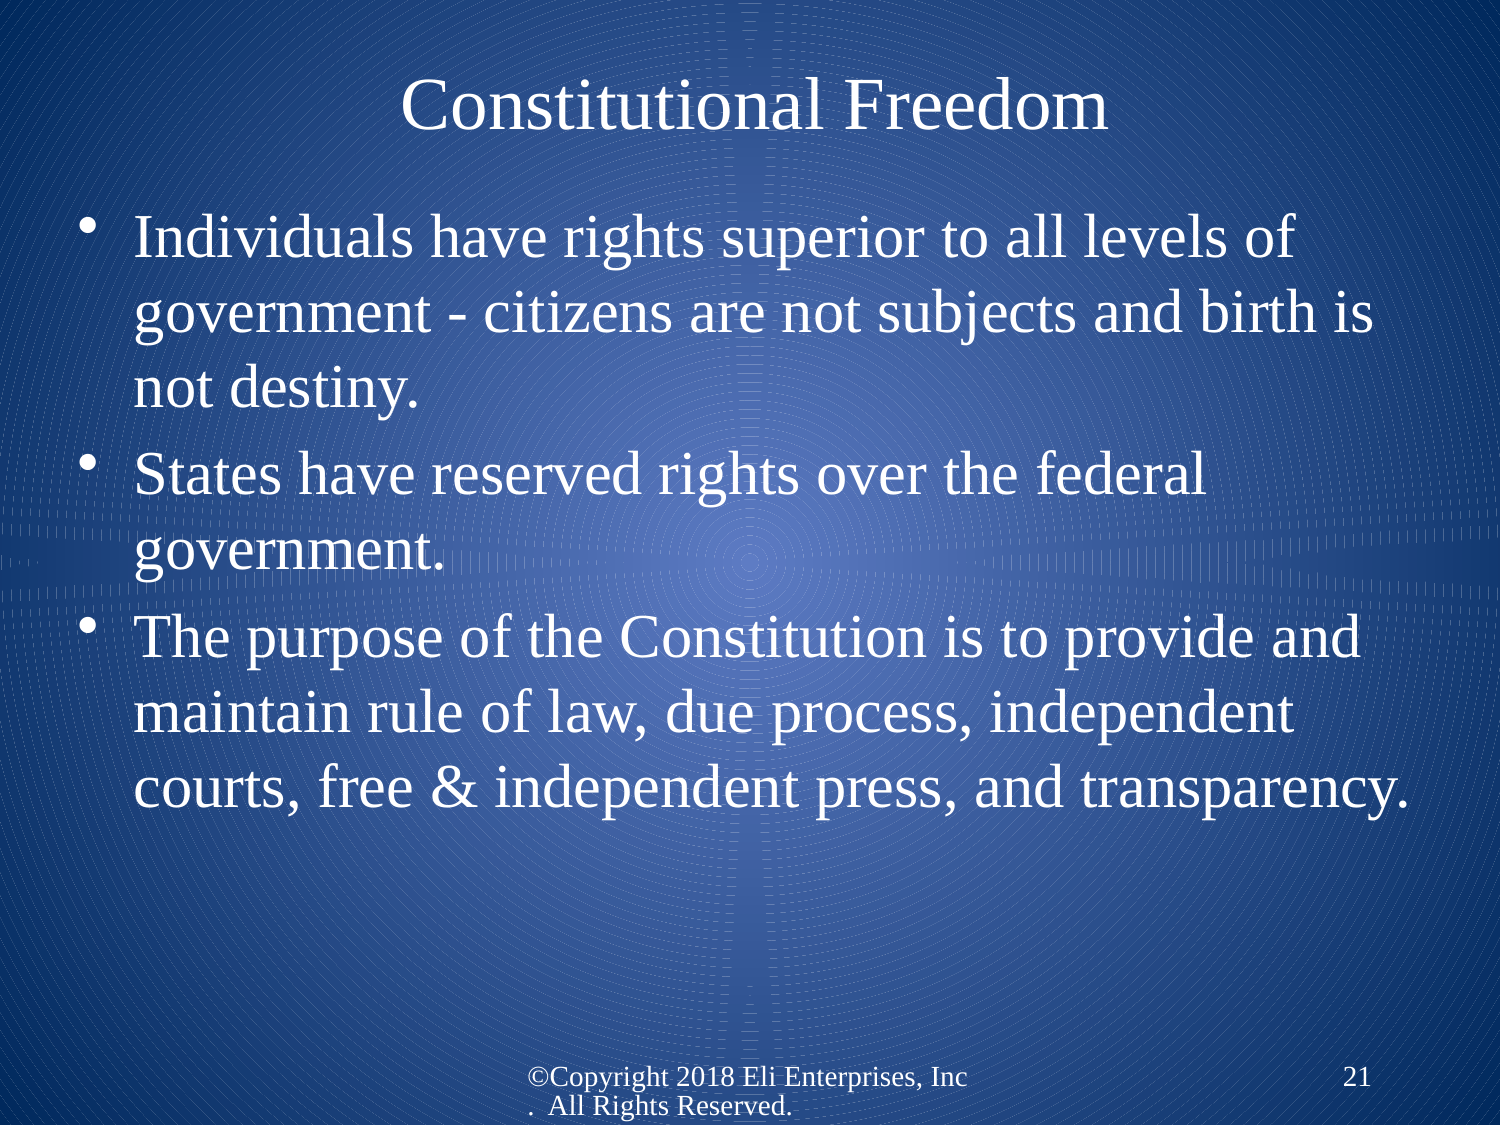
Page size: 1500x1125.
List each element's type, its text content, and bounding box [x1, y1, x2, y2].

footer ©Copyright 2018 Eli Enterprises, Inc. All Rights Reserved. [512, 1025, 988, 1100]
list Individuals have rights superior to all levels of government - citizens are not subjects and birth is not destiny. States have reserved rights over the federal government. The purpose of the Constitution is to provide and maintain rule of law, due process, independent courts, free & independent press, and transparency. [62, 187, 1432, 963]
title Constitutional Freedom [118, 43, 1393, 157]
slide_number 21 [1074, 1025, 1388, 1100]
